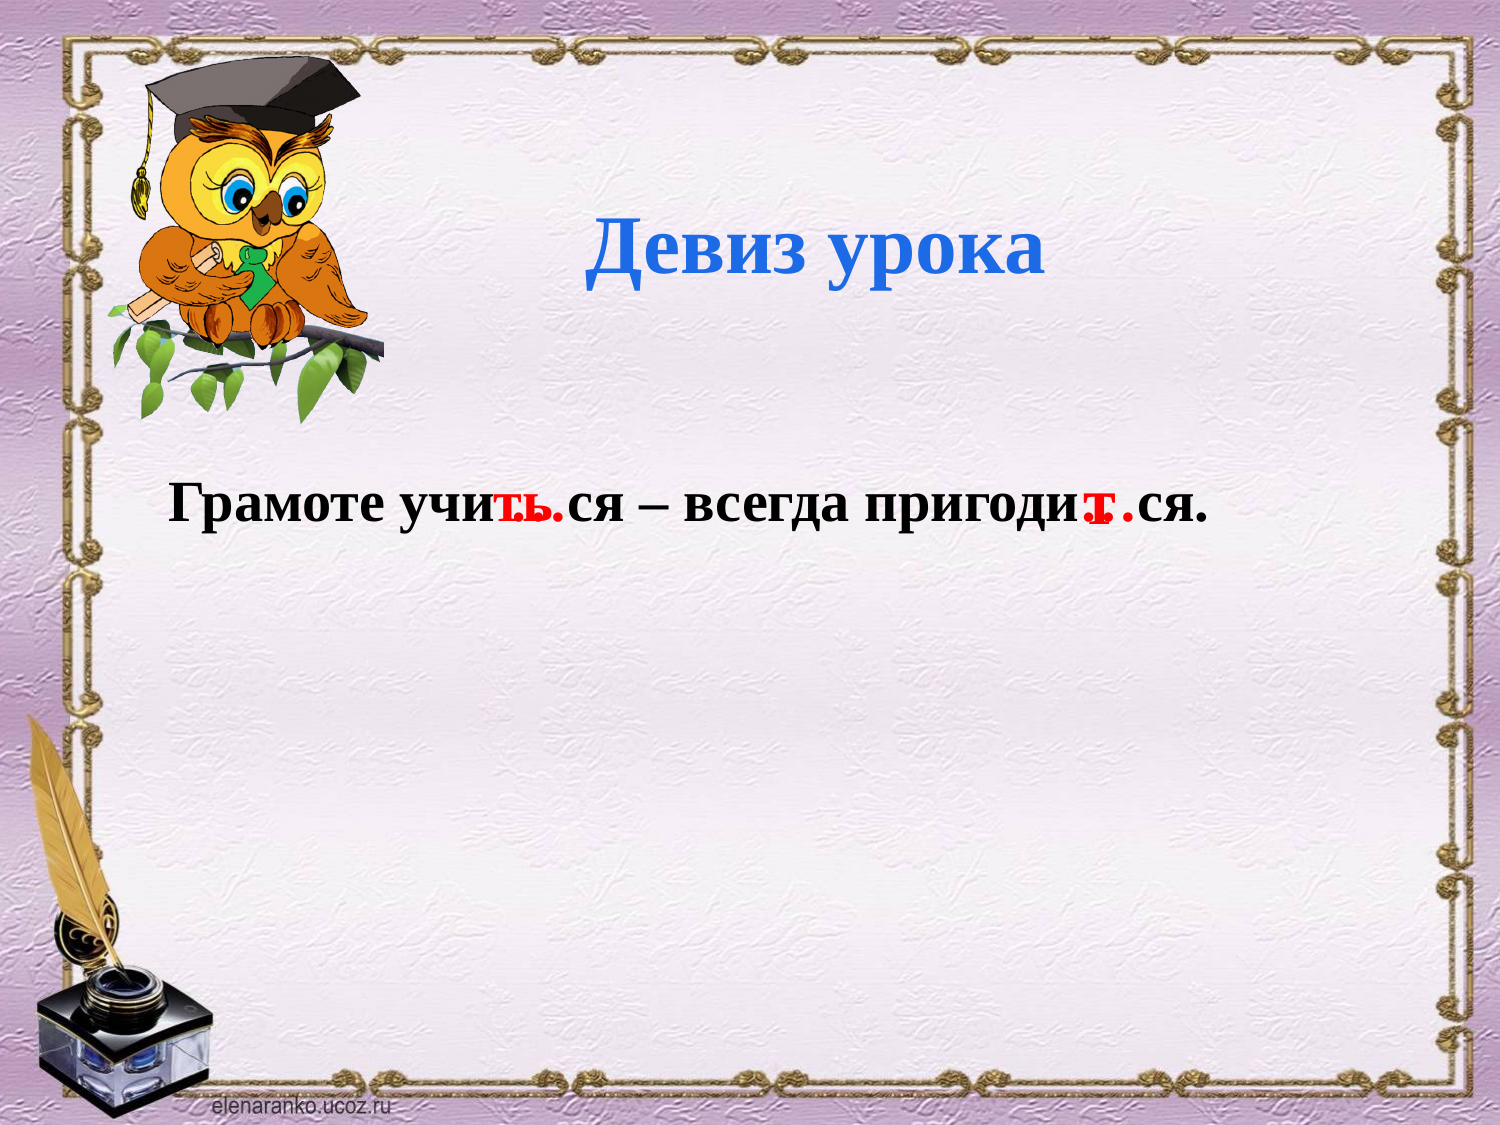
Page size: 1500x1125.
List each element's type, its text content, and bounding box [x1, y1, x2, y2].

text_box Грамоте учи …ся – всегда пригоди…ся. [153, 455, 478, 541]
text_box Девиз урока [454, 182, 1177, 298]
text_box ть [478, 455, 581, 541]
text_box Грамоте учи …ся – всегда пригоди…ся. [581, 455, 1068, 541]
text_box т [1068, 450, 1132, 546]
text_box Грамоте учи …ся – всегда пригоди…ся. [1132, 455, 1225, 541]
picture [0, 0, 1500, 1125]
